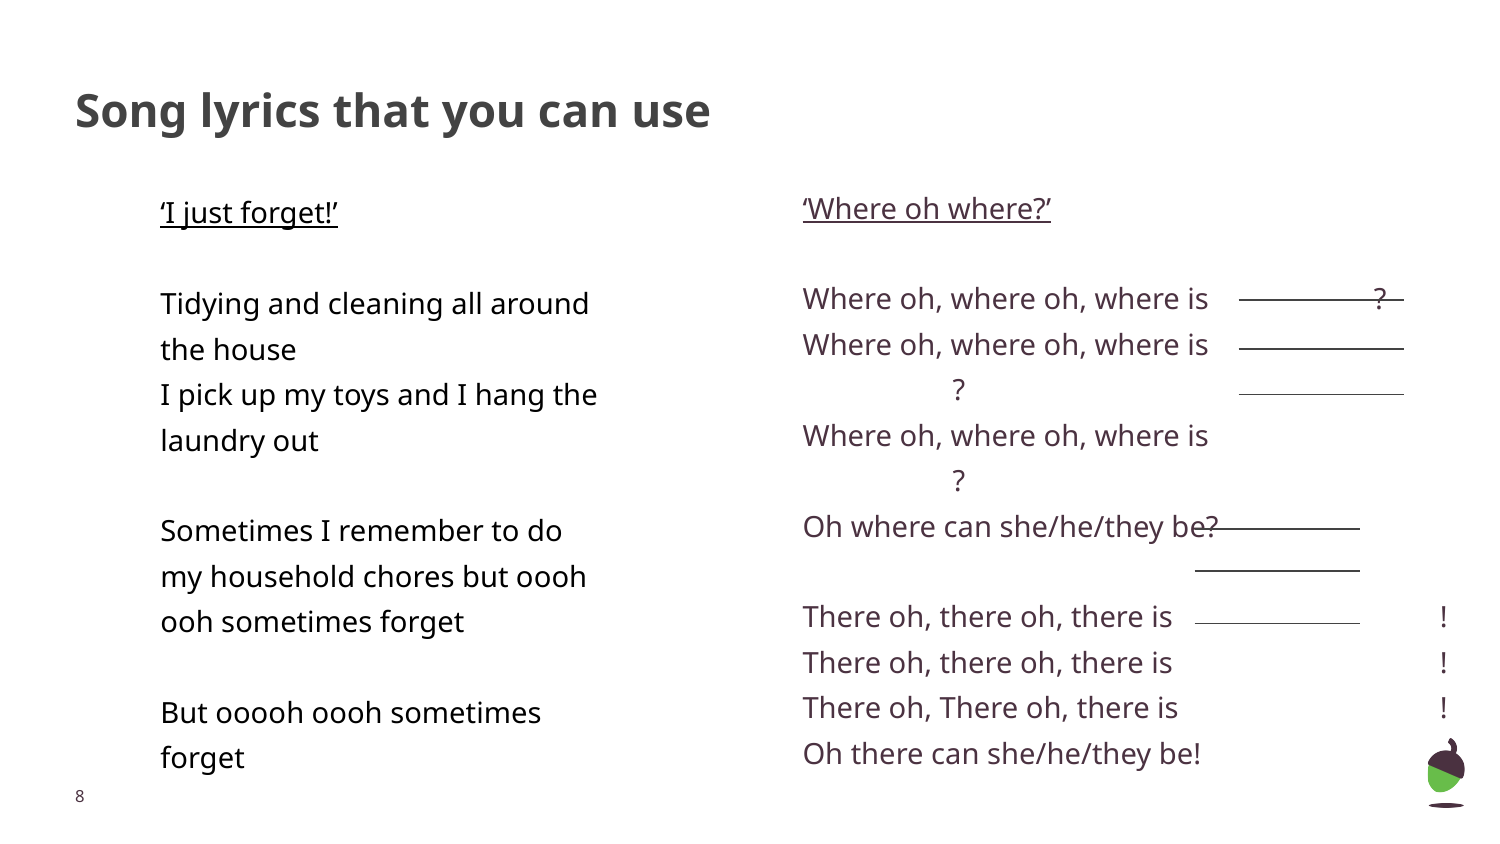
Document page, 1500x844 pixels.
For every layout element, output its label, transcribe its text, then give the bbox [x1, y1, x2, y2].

title Song lyrics that you can use [75, 72, 1425, 207]
text_box ‘I just forget!’ Tidying and cleaning all around the house I pick up my toys and I hang the laundry out Sometimes I remember to do my household chores but oooh ooh sometimes forget But ooooh oooh sometimes forget [145, 176, 621, 717]
slide_number ‹#› [75, 786, 194, 816]
text_box ‘Where oh where?’ Where oh, where oh, where is ? Where oh, where oh, where is ? Where oh, where oh, where is ? Oh where can she/he/they be? There oh, there oh, there is ! There oh, there oh, there is ! There oh, There oh, there is ! Oh there can she/he/they be! [787, 172, 1470, 812]
